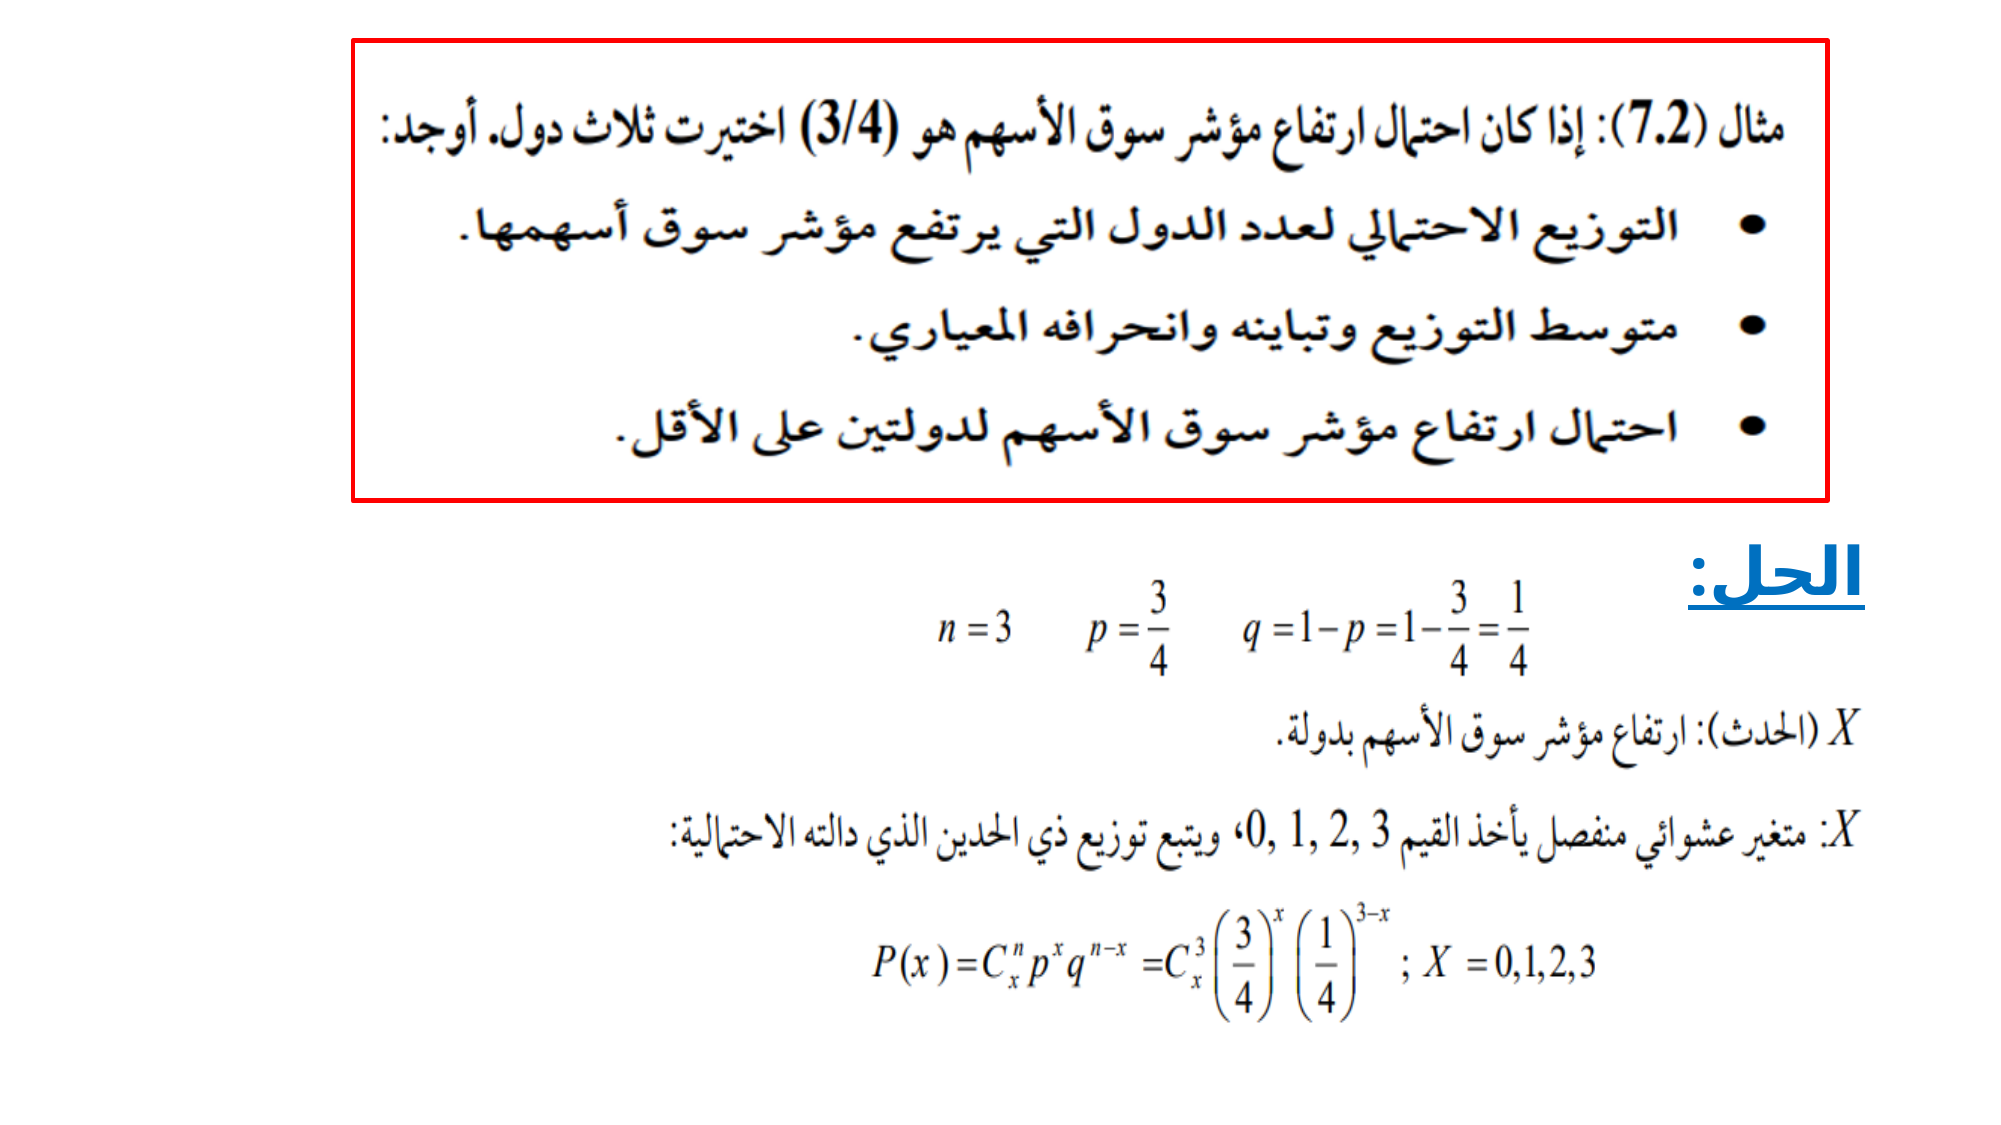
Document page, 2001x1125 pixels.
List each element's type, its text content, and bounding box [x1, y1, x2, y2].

text_box الحل: [1621, 511, 1933, 628]
picture [355, 43, 1826, 499]
picture [571, 548, 1885, 1040]
